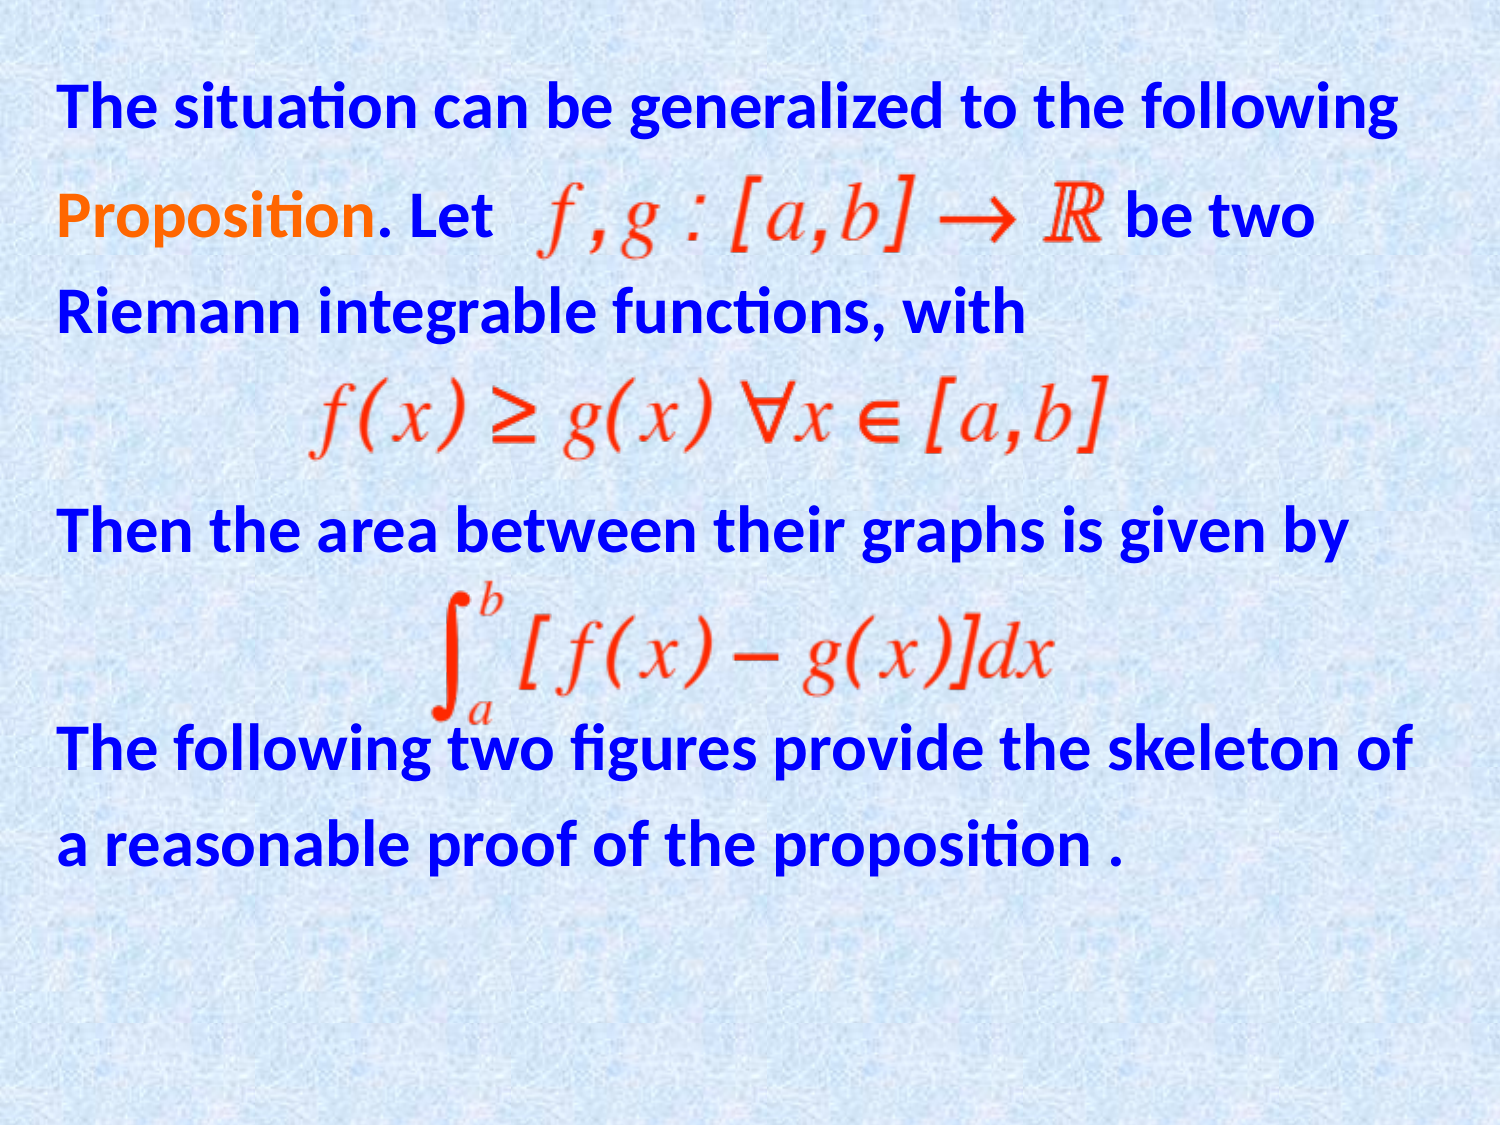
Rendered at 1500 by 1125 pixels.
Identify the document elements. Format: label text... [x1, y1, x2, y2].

picture [0, 0, 1500, 1125]
list The situation can be generalized to the following Proposition. Let be two Riemann integrable functions, with Then the area between their graphs is given by The following two figures provide the skeleton of a reasonable proof of the proposition . [41, 54, 1446, 1071]
